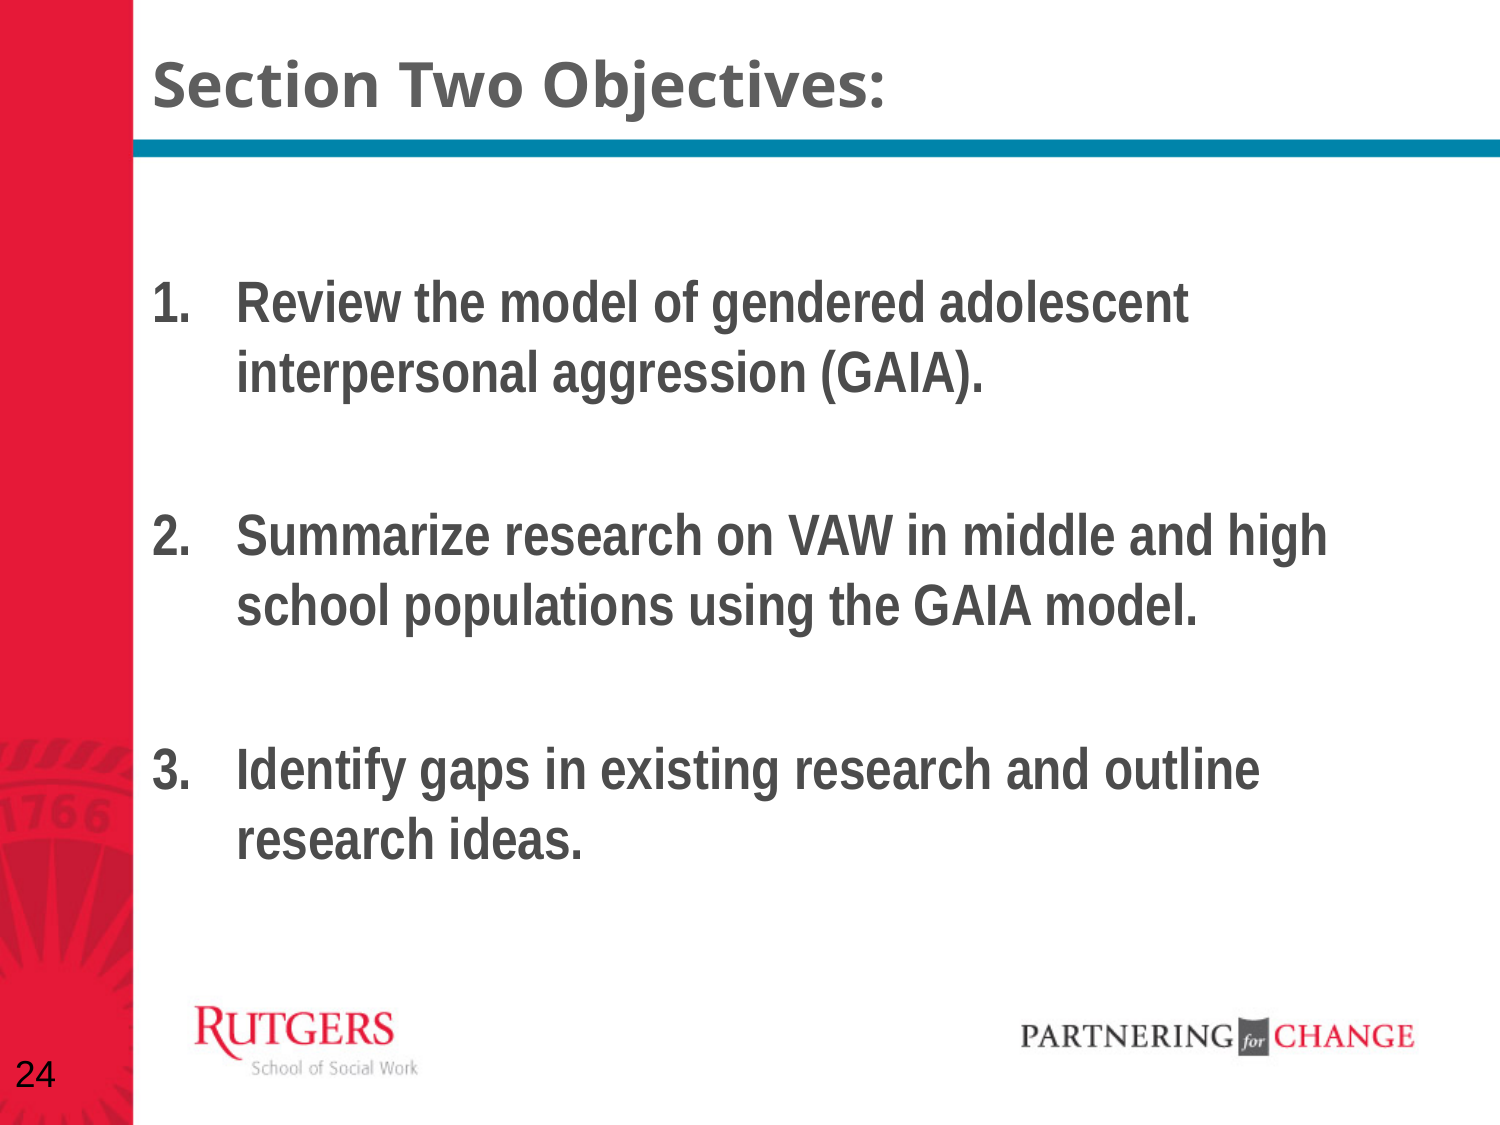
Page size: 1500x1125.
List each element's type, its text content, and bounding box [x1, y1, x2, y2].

text_box 24 [0, 1042, 325, 1103]
picture [0, 0, 1500, 1125]
title Section Two Objectives: [137, 37, 1438, 174]
list Review the model of gendered adolescent interpersonal aggression (GAIA). Summarize research on VAW in middle and high school populations using the GAIA model. Identify gaps in existing research and outline research ideas. [137, 174, 1438, 975]
